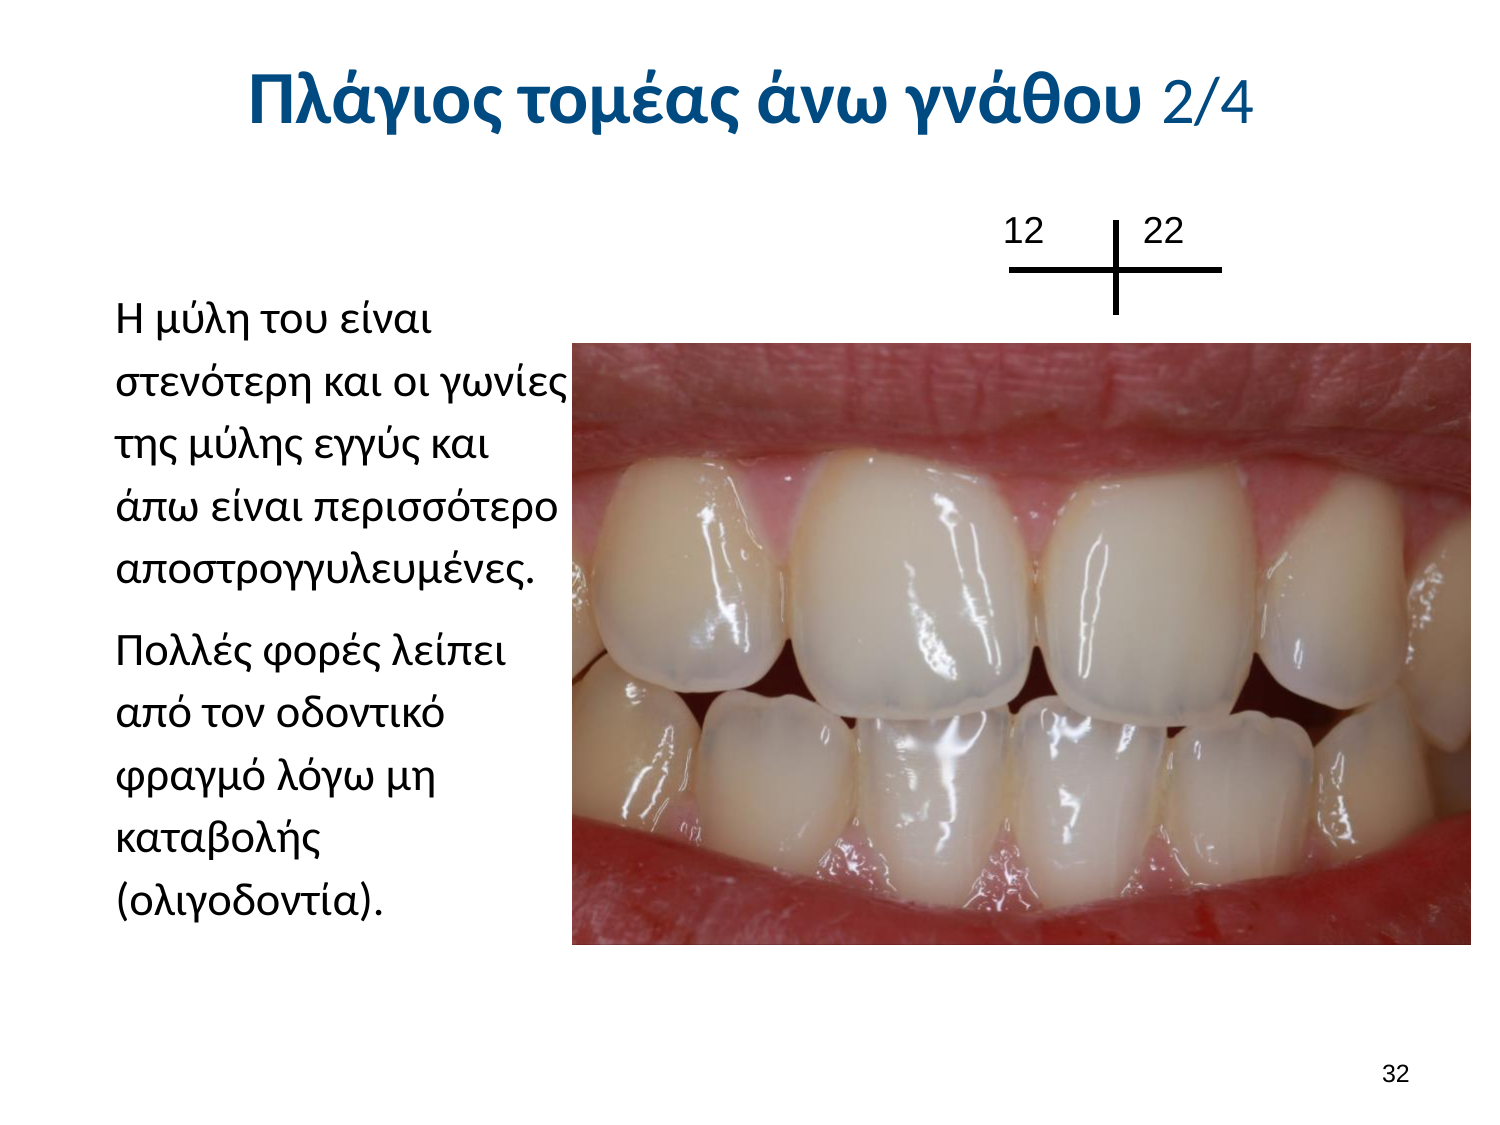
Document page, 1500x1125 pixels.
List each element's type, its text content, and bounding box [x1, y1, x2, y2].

list Η μύλη του είναι στενότερη και οι γωνίες της μύλης εγγύς και άπω είναι περισσότερο αποστρογγυλευμένες. Πολλές φορές λείπει από τον οδοντικό φραγμό λόγω μη καταβολής (ολιγοδοντία). [100, 273, 587, 1089]
slide_number 31 [1074, 1042, 1425, 1103]
picture [572, 343, 1471, 945]
title Πλάγιος τομέας άνω γνάθου 2/4 [76, 19, 1427, 169]
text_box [987, 198, 1223, 316]
